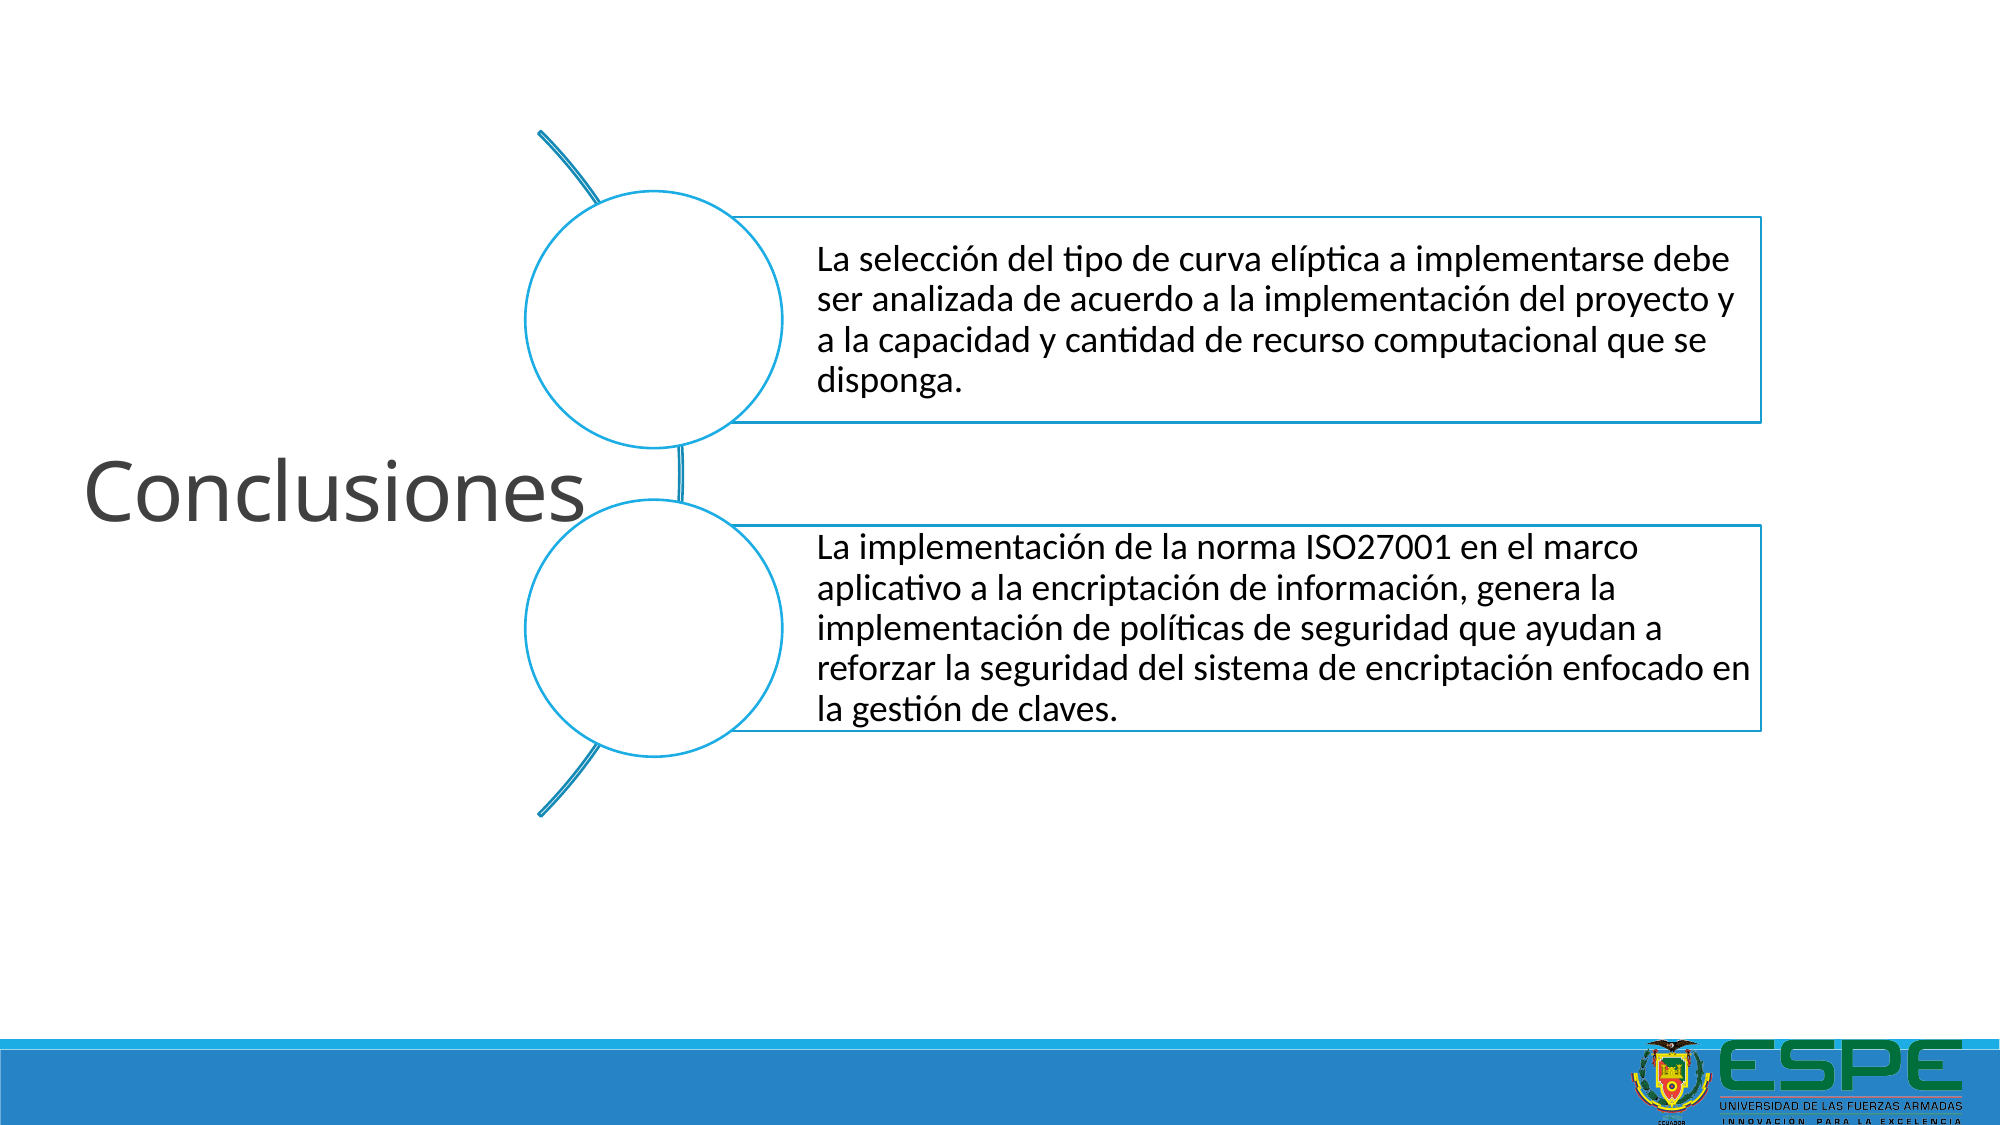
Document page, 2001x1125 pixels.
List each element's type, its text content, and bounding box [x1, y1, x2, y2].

text_box Conclusiones [67, 445, 517, 589]
picture [1631, 1038, 1962, 1125]
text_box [520, 113, 1766, 835]
